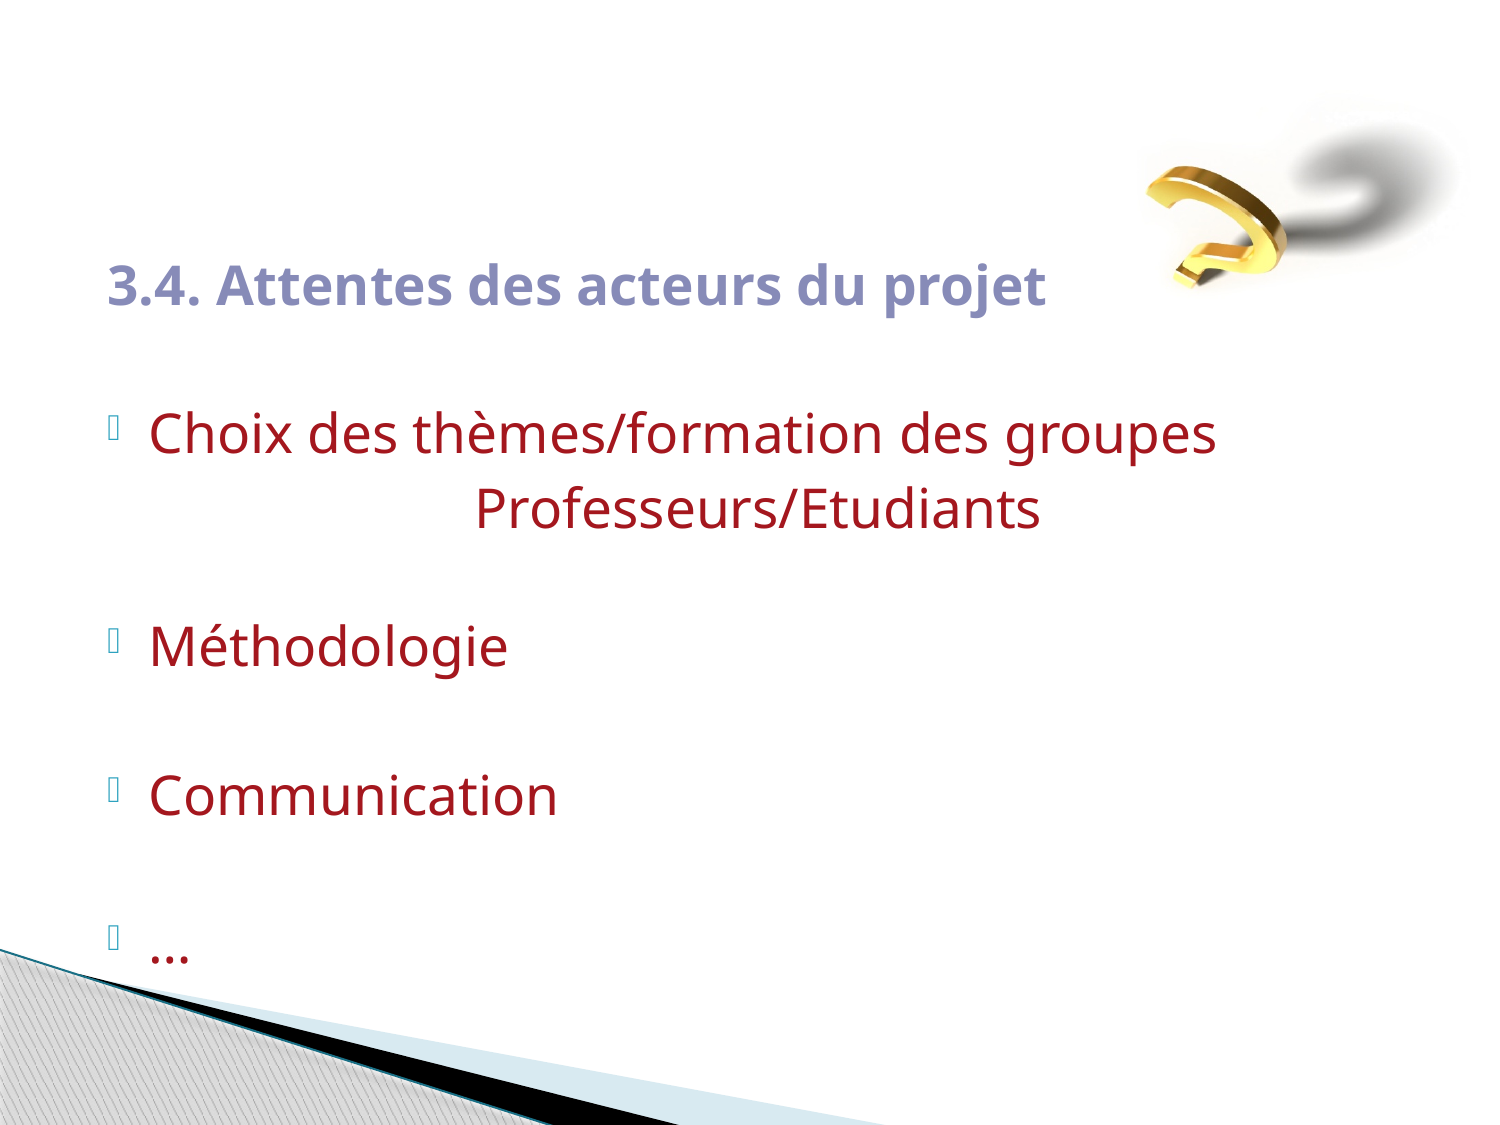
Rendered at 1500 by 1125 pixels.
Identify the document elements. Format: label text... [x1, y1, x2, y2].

list 3.4. Attentes des acteurs du projet Choix des thèmes/formation des groupes Professeurs/Etudiants Méthodologie Communication … [75, 243, 1425, 986]
picture [1122, 46, 1500, 317]
